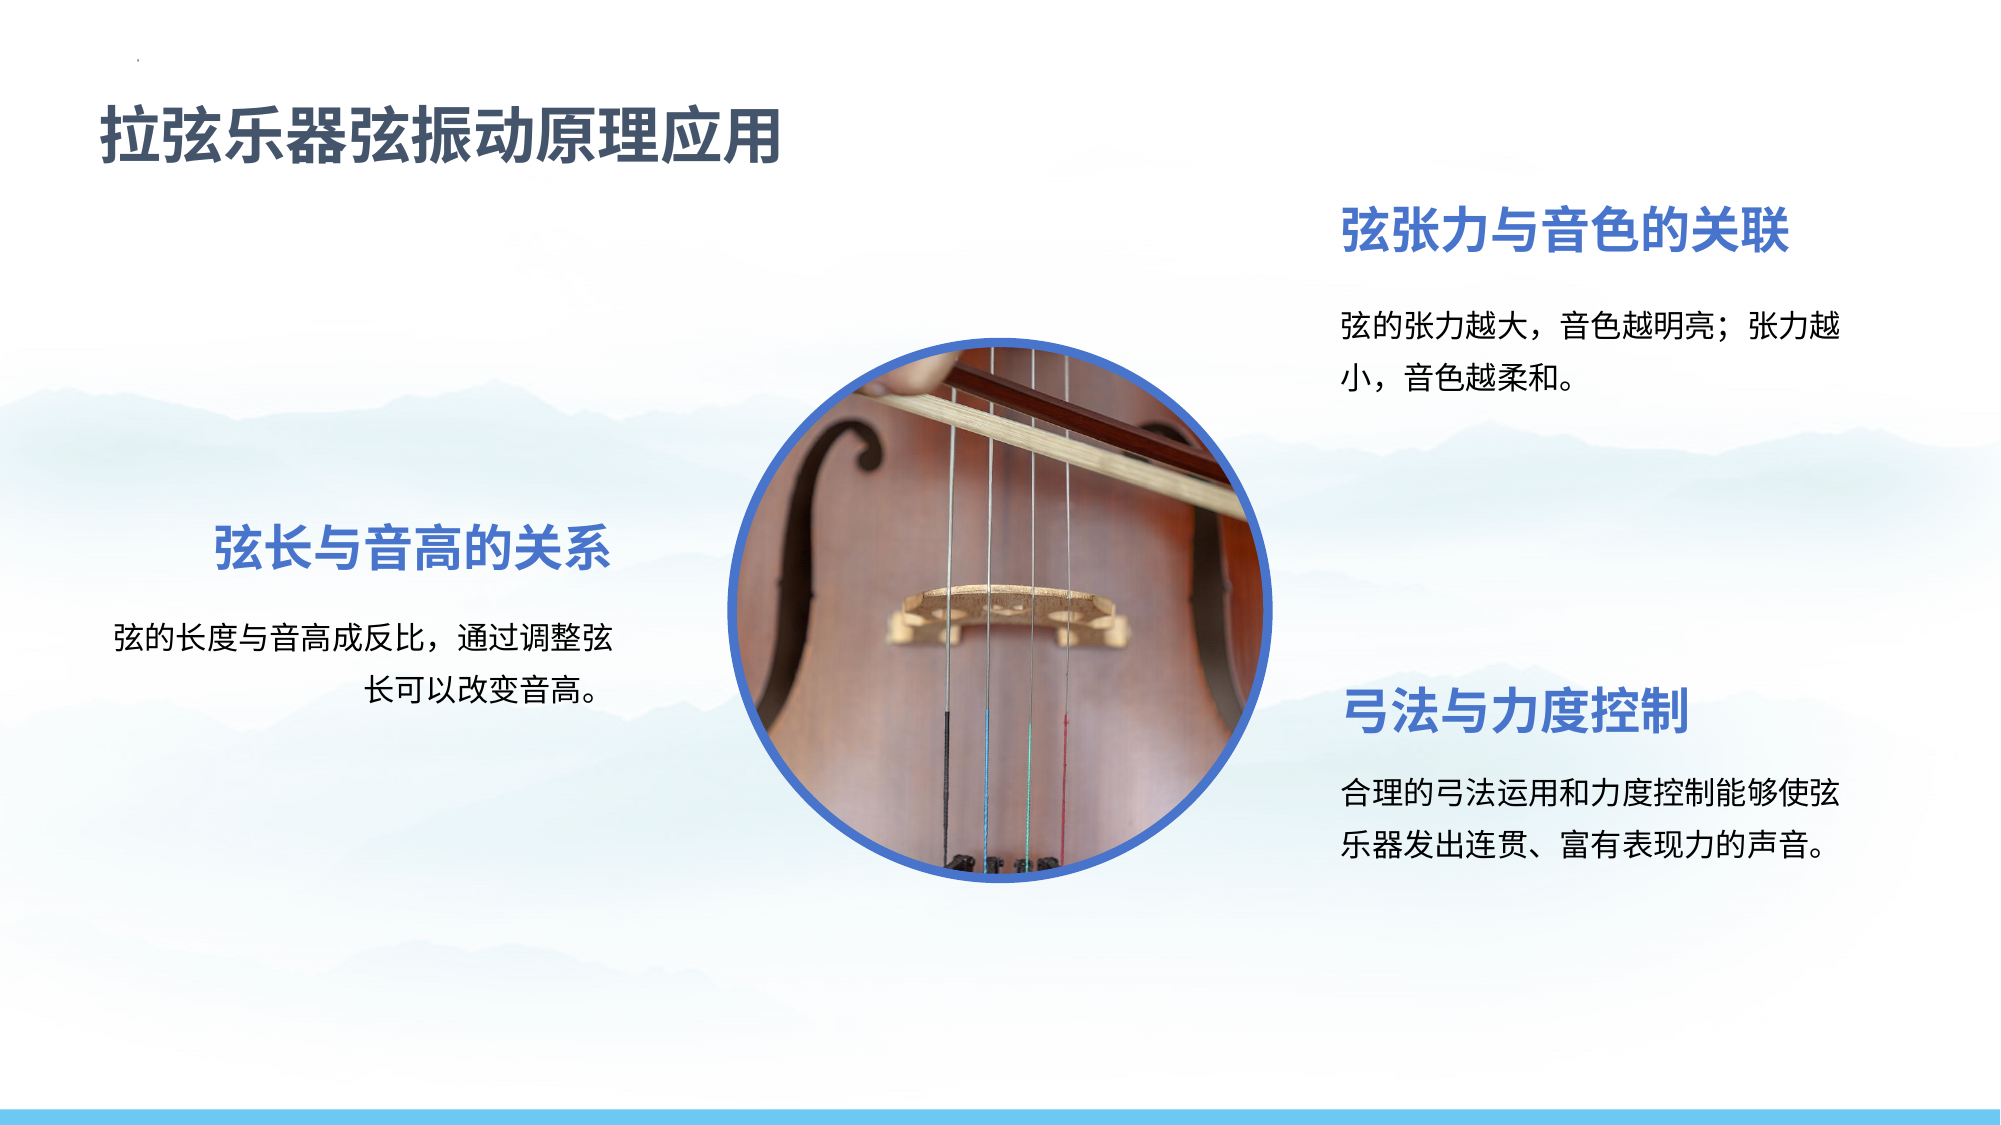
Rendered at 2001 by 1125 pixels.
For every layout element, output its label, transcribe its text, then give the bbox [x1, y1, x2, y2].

text_box 合理的弓法运用和力度控制能够使弦乐器发出连贯、富有表现力的声音。 [1322, 748, 1866, 1009]
text_box 弦张力与音色的关联 [1322, 194, 1866, 283]
text_box 弓法与力度控制 [1322, 659, 1866, 748]
text_box 弦的长度与音高成反比，通过调整弦长可以改变音高。 [88, 593, 633, 853]
picture [0, 0, 2001, 1109]
text_box 弦长与音高的关系 [88, 487, 633, 593]
text_box 弦的张力越大，音色越明亮；张力越小，音色越柔和。 [1322, 283, 1866, 541]
text_box 拉弦乐器弦振动原理应用 [78, 43, 1922, 194]
